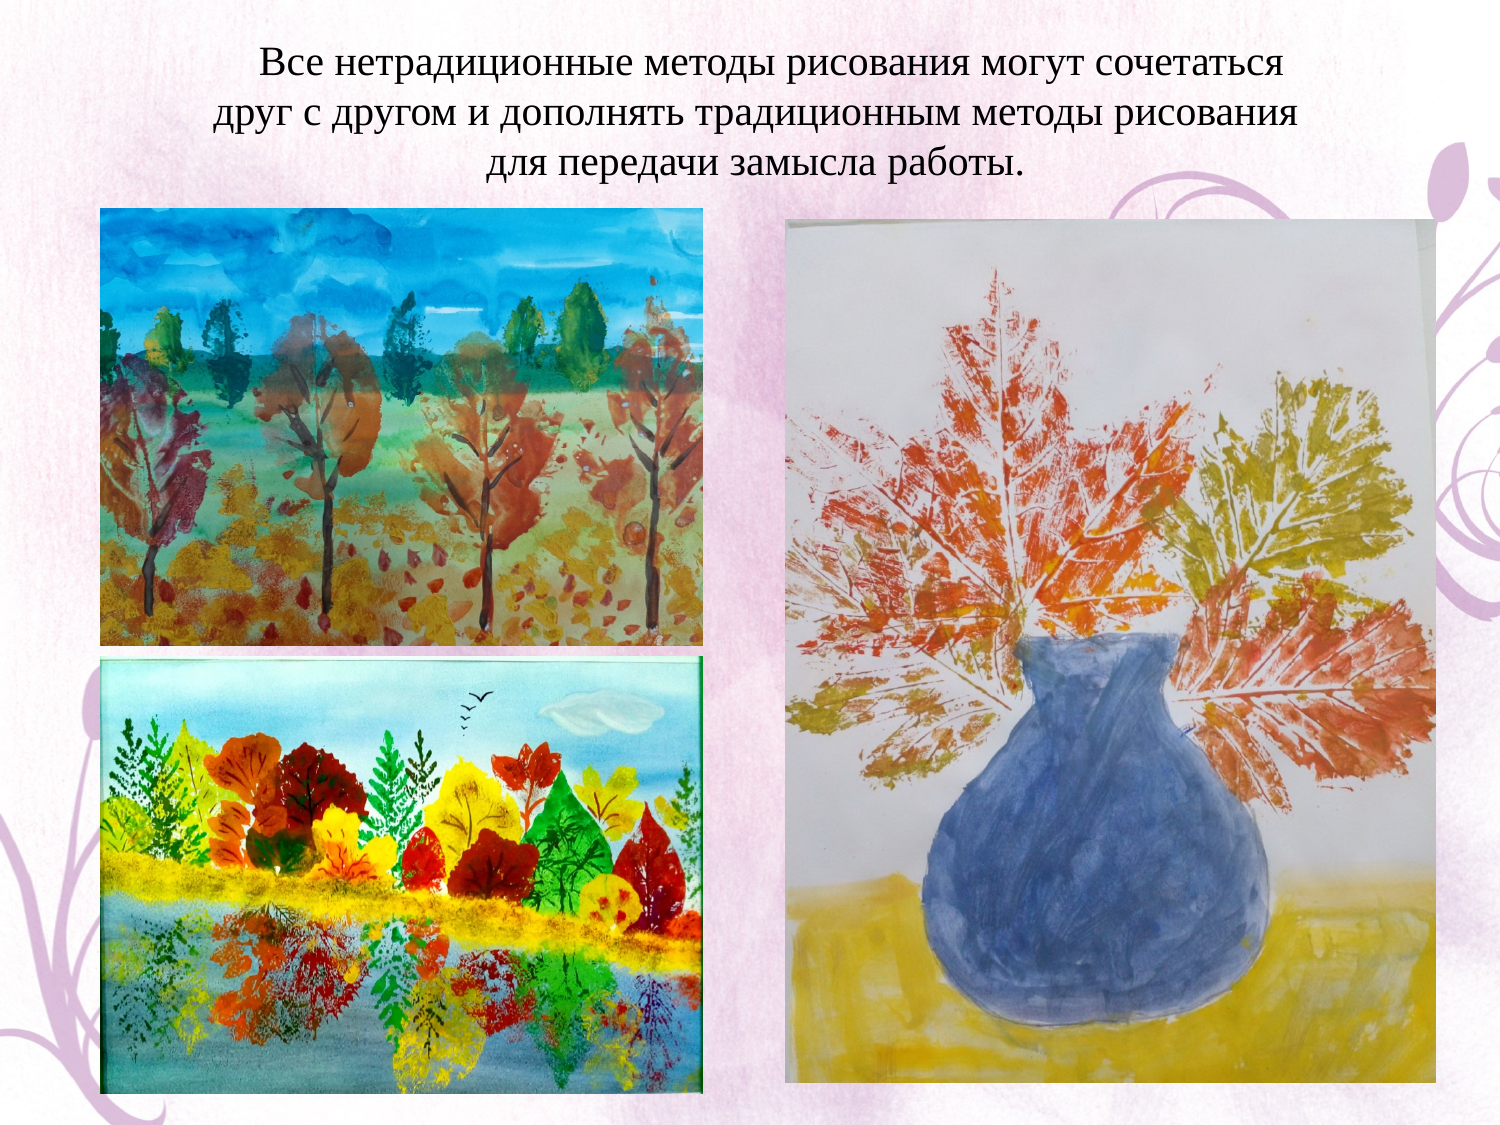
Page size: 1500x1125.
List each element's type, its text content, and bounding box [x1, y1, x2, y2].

picture [0, 0, 1500, 1125]
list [100, 207, 703, 646]
title Все нетрадиционные методы рисования могут сочетаться друг с другом и дополнять традиционным методы рисования для передачи замысла работы. [171, 45, 1341, 173]
